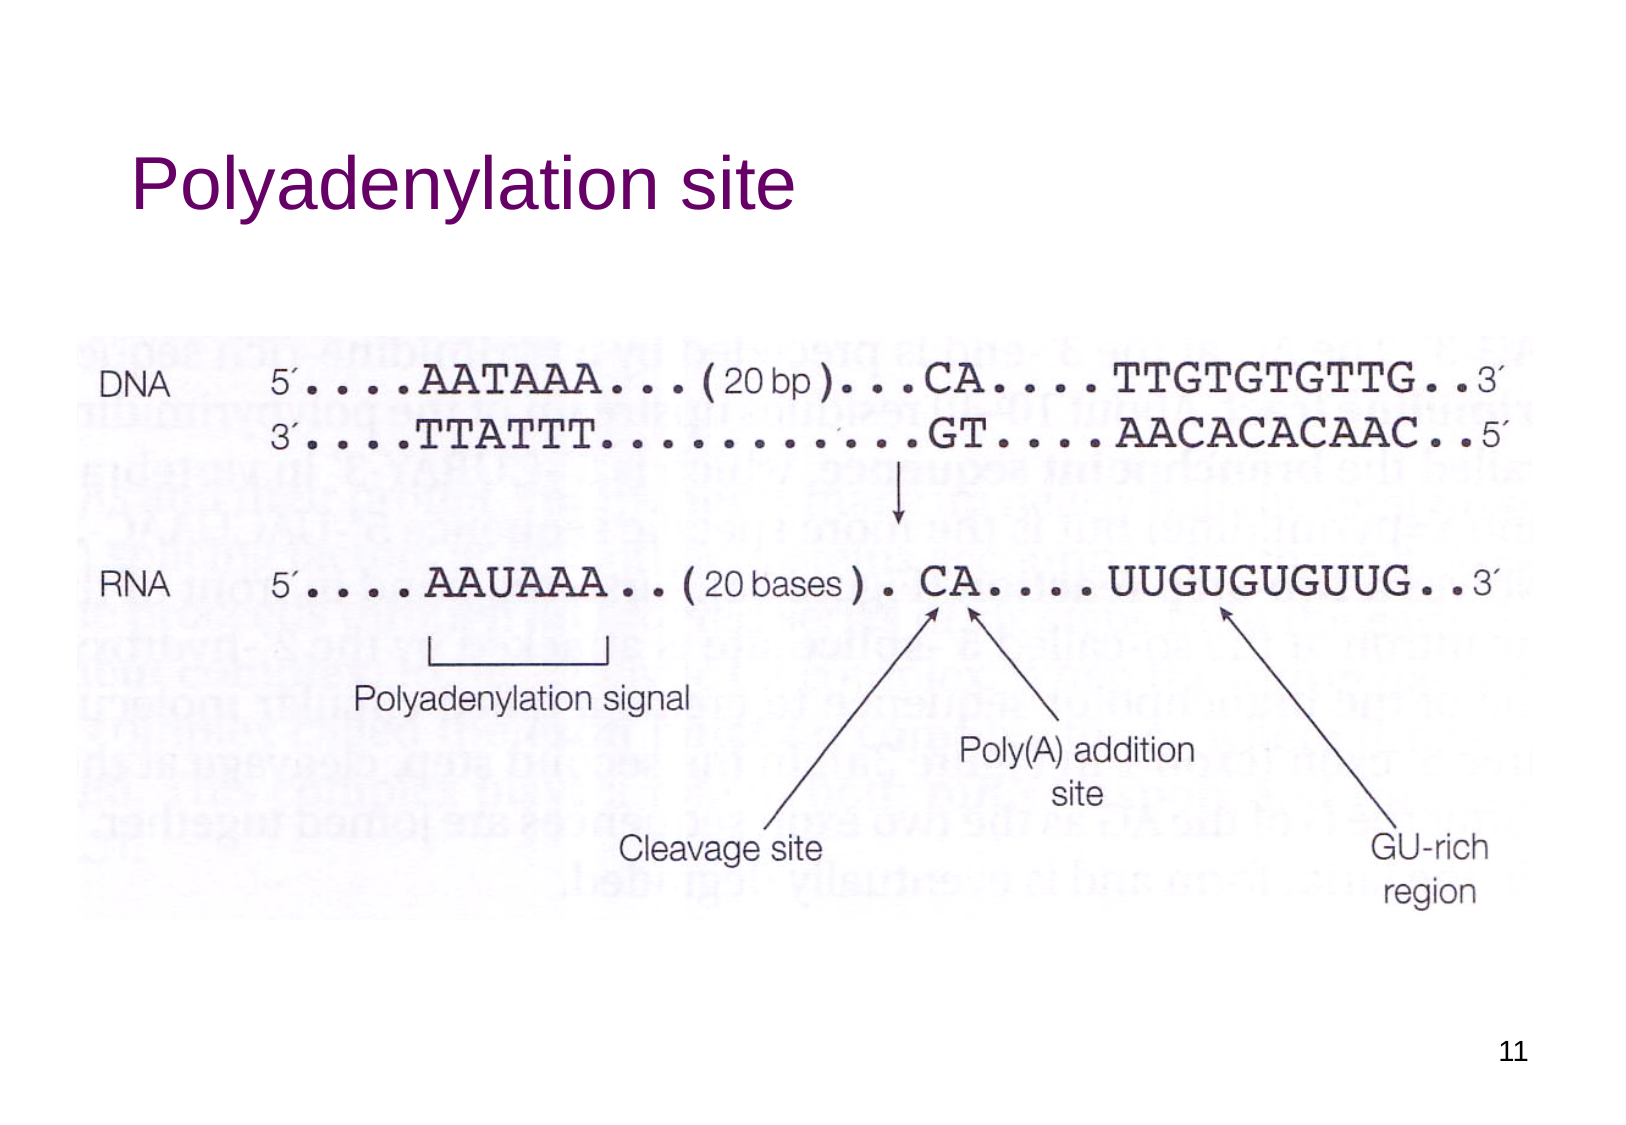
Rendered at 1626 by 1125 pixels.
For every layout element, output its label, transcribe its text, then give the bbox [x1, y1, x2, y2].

text_box Polyadenylation site [115, 126, 1055, 232]
slide_number 11 [1164, 1024, 1544, 1103]
picture [76, 336, 1533, 920]
